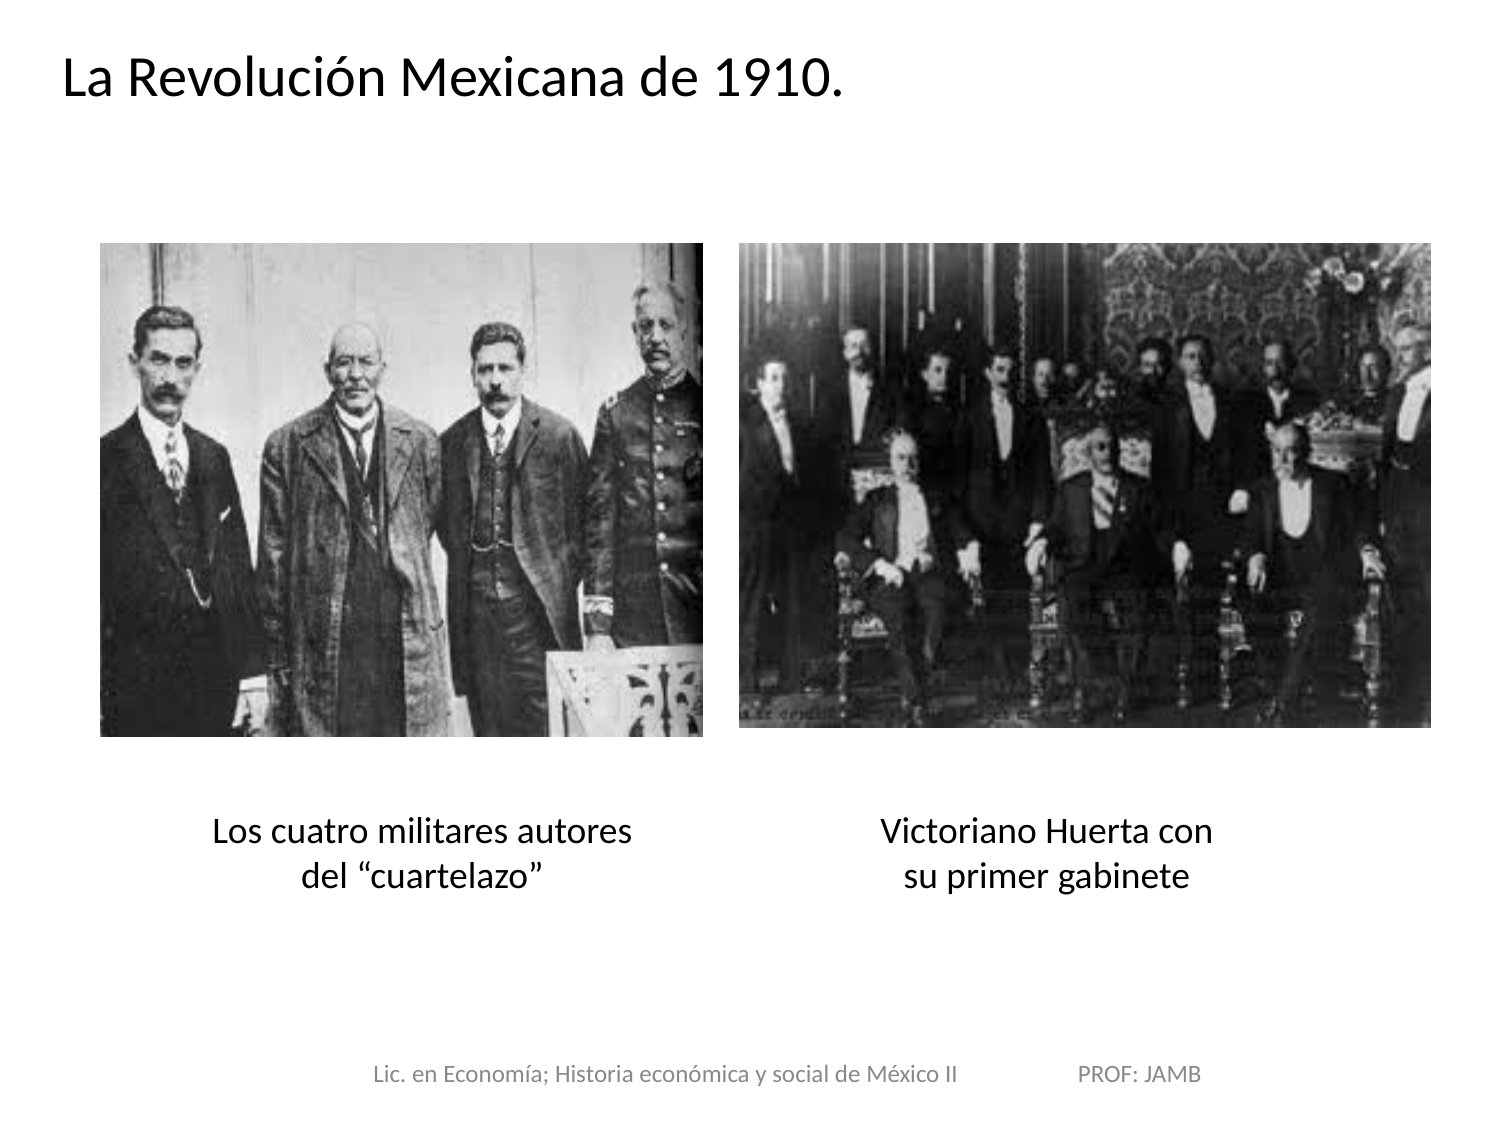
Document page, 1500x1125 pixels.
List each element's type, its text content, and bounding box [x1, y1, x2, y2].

text_box La Revolución Mexicana de 1910. [47, 30, 1176, 116]
text_box Lic. en Economía; Historia económica y social de México II PROF: JAMB [94, 1042, 1483, 1103]
picture [739, 243, 1431, 729]
text_box Victoriano Huerta con su primer gabinete [849, 798, 1245, 904]
text_box Los cuatro militares autores del “cuartelazo” [183, 798, 663, 904]
picture [100, 243, 703, 737]
